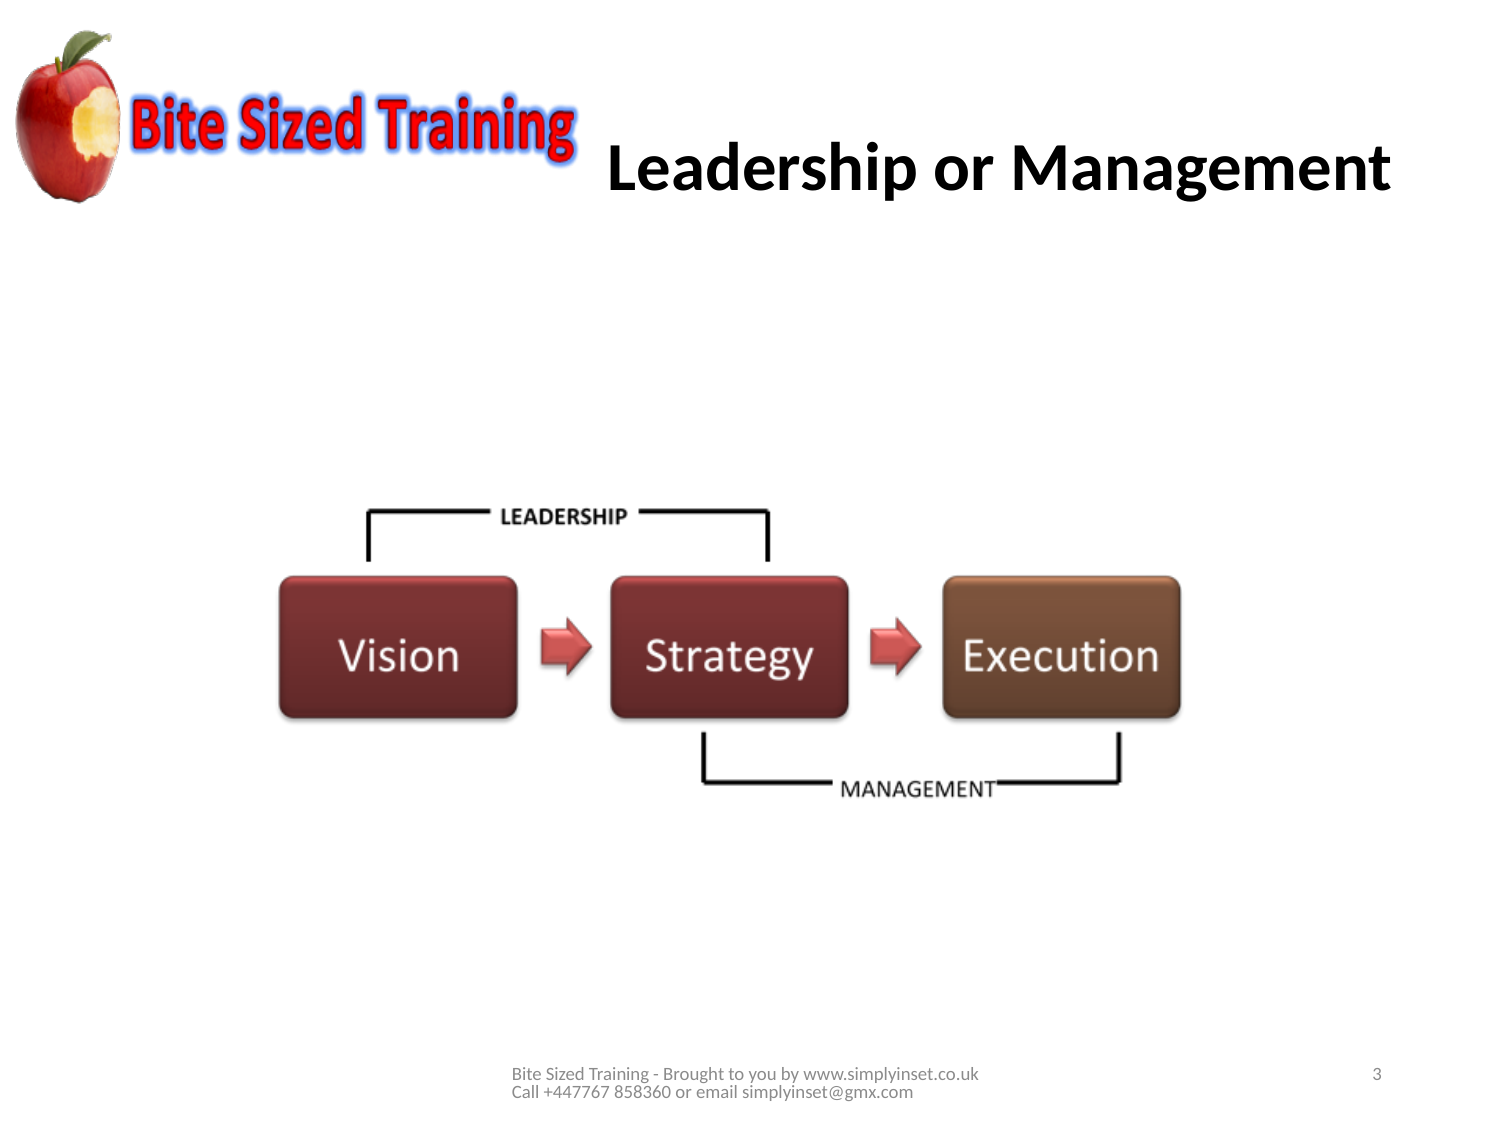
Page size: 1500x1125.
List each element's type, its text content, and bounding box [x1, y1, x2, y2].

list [271, 501, 1229, 812]
picture [0, 0, 615, 229]
footer Bite Sized Training - Brought to you by www.simplyinset.co.uk Call +447767 858360 or email simplyinset@gmx.com [496, 1042, 1004, 1103]
title Leadership or Management [592, 59, 1425, 278]
slide_number 3 [1059, 1042, 1397, 1103]
